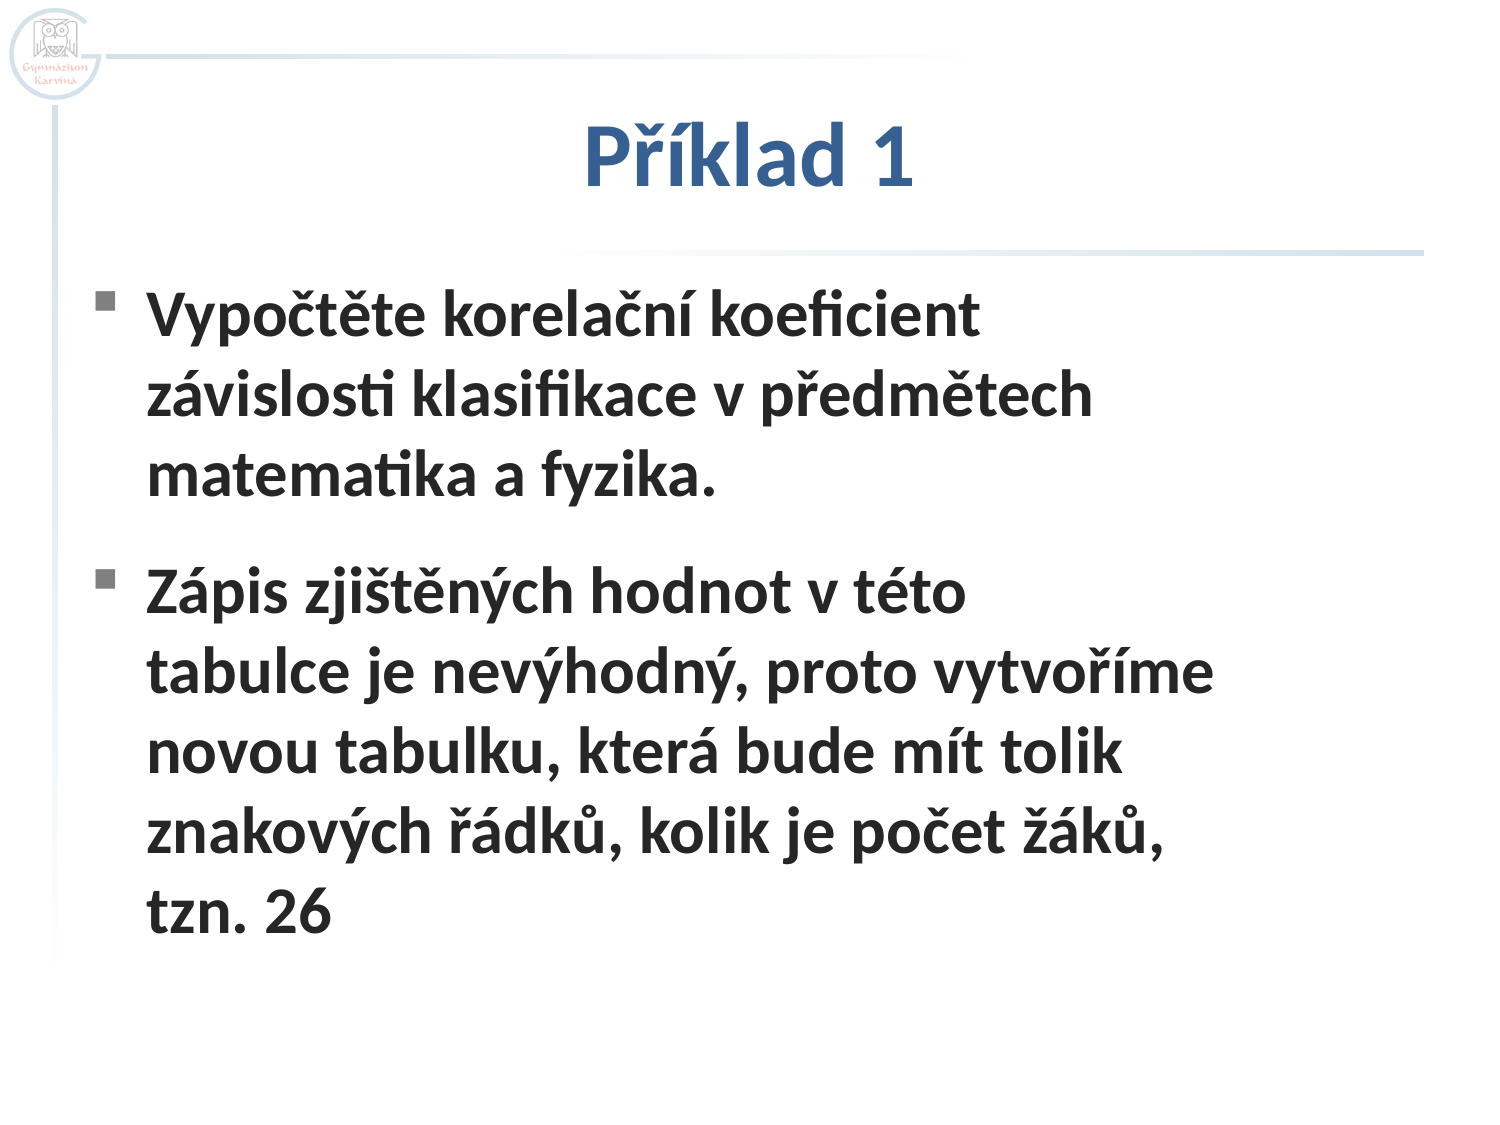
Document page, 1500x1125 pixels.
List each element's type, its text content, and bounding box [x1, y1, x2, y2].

picture [8, 5, 104, 101]
title Příklad 1 [75, 56, 1425, 244]
picture [537, 250, 1424, 256]
picture [52, 105, 58, 992]
list Vypočtěte korelační koeficient závislosti klasifikace v předmětech matematika a fyzika. Zápis zjištěných hodnot v této tabulce je nevýhodný, proto vytvoříme novou tabulku, která bude mít tolik znakových řádků, kolik je počet žáků, tzn. 26 [75, 262, 1425, 1047]
